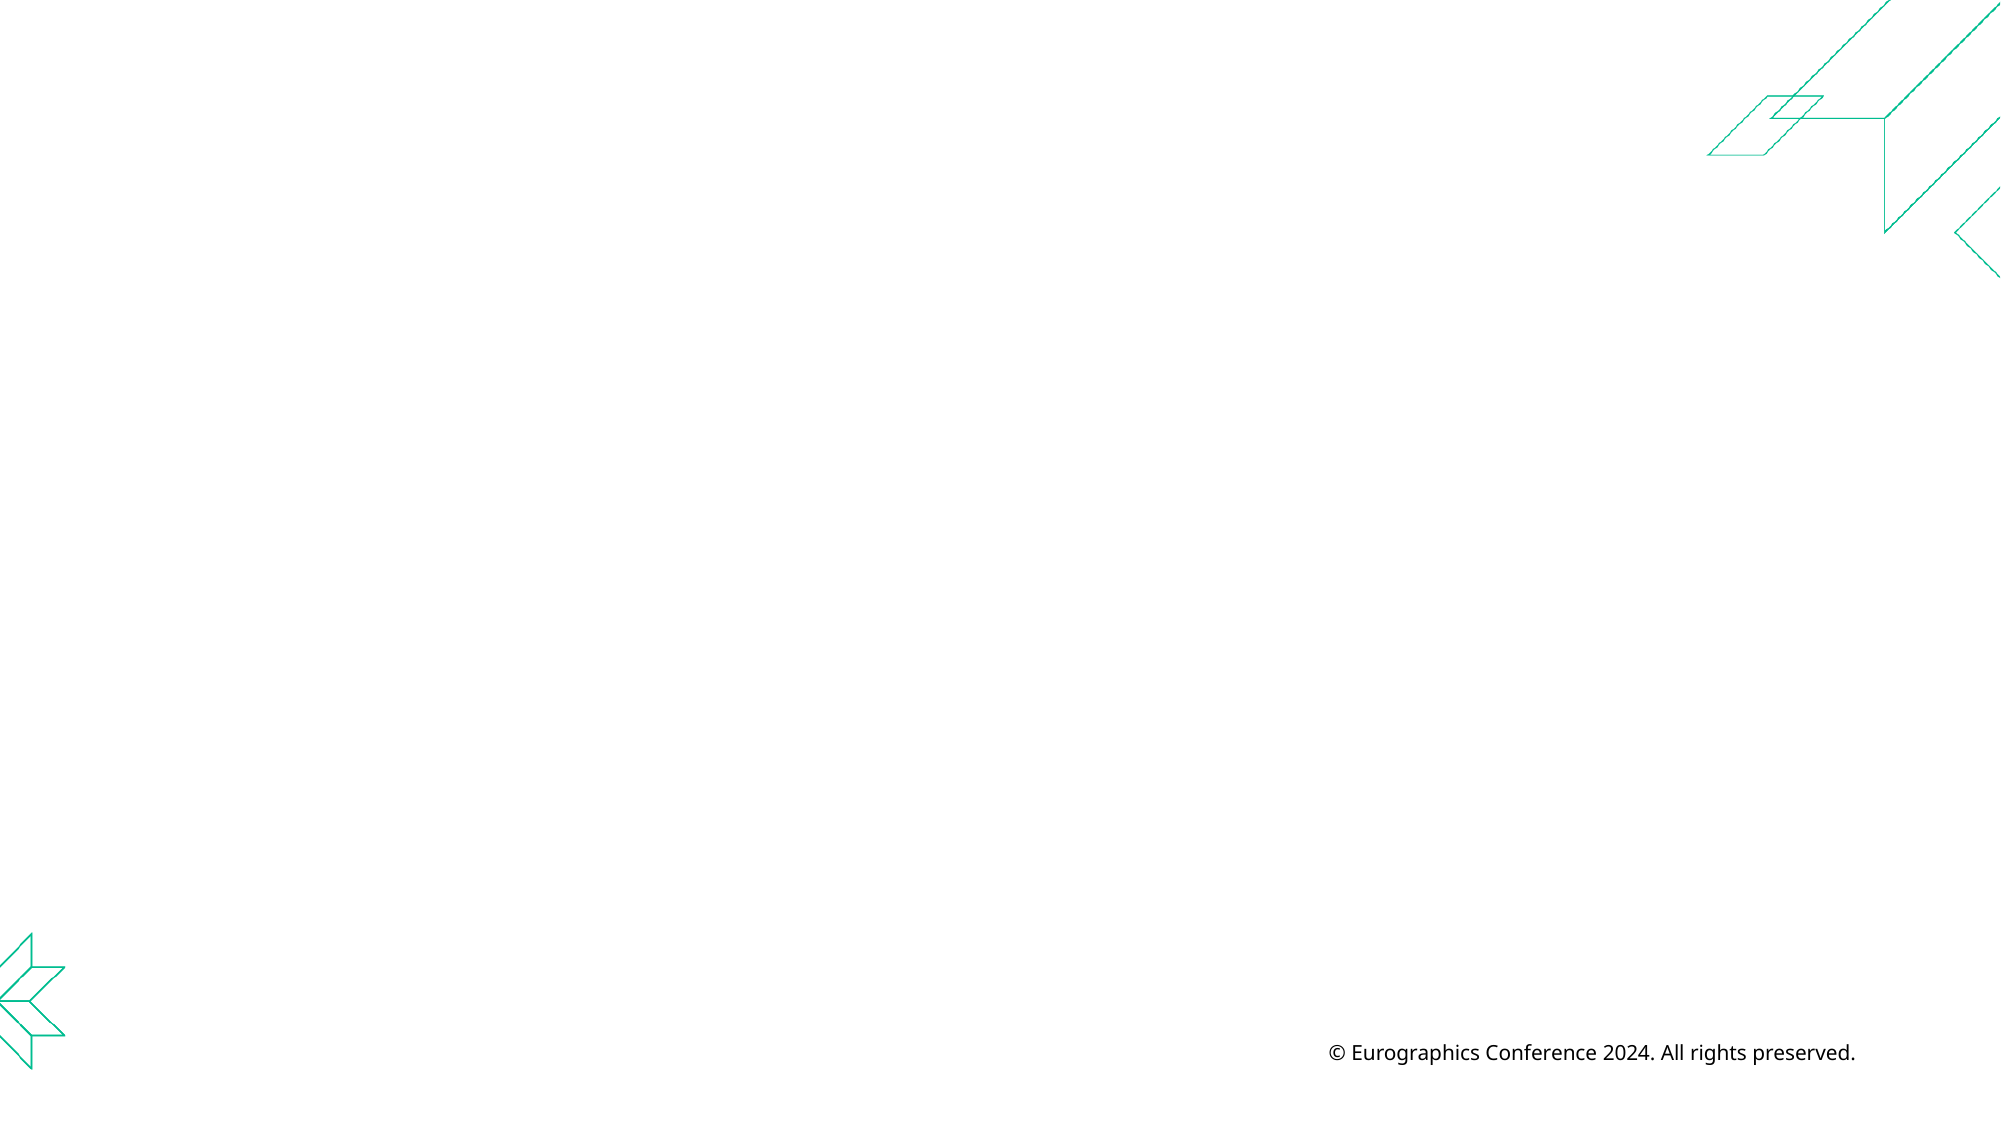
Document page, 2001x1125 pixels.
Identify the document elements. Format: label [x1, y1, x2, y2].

picture [0, 932, 66, 1070]
picture [1706, 0, 2001, 284]
